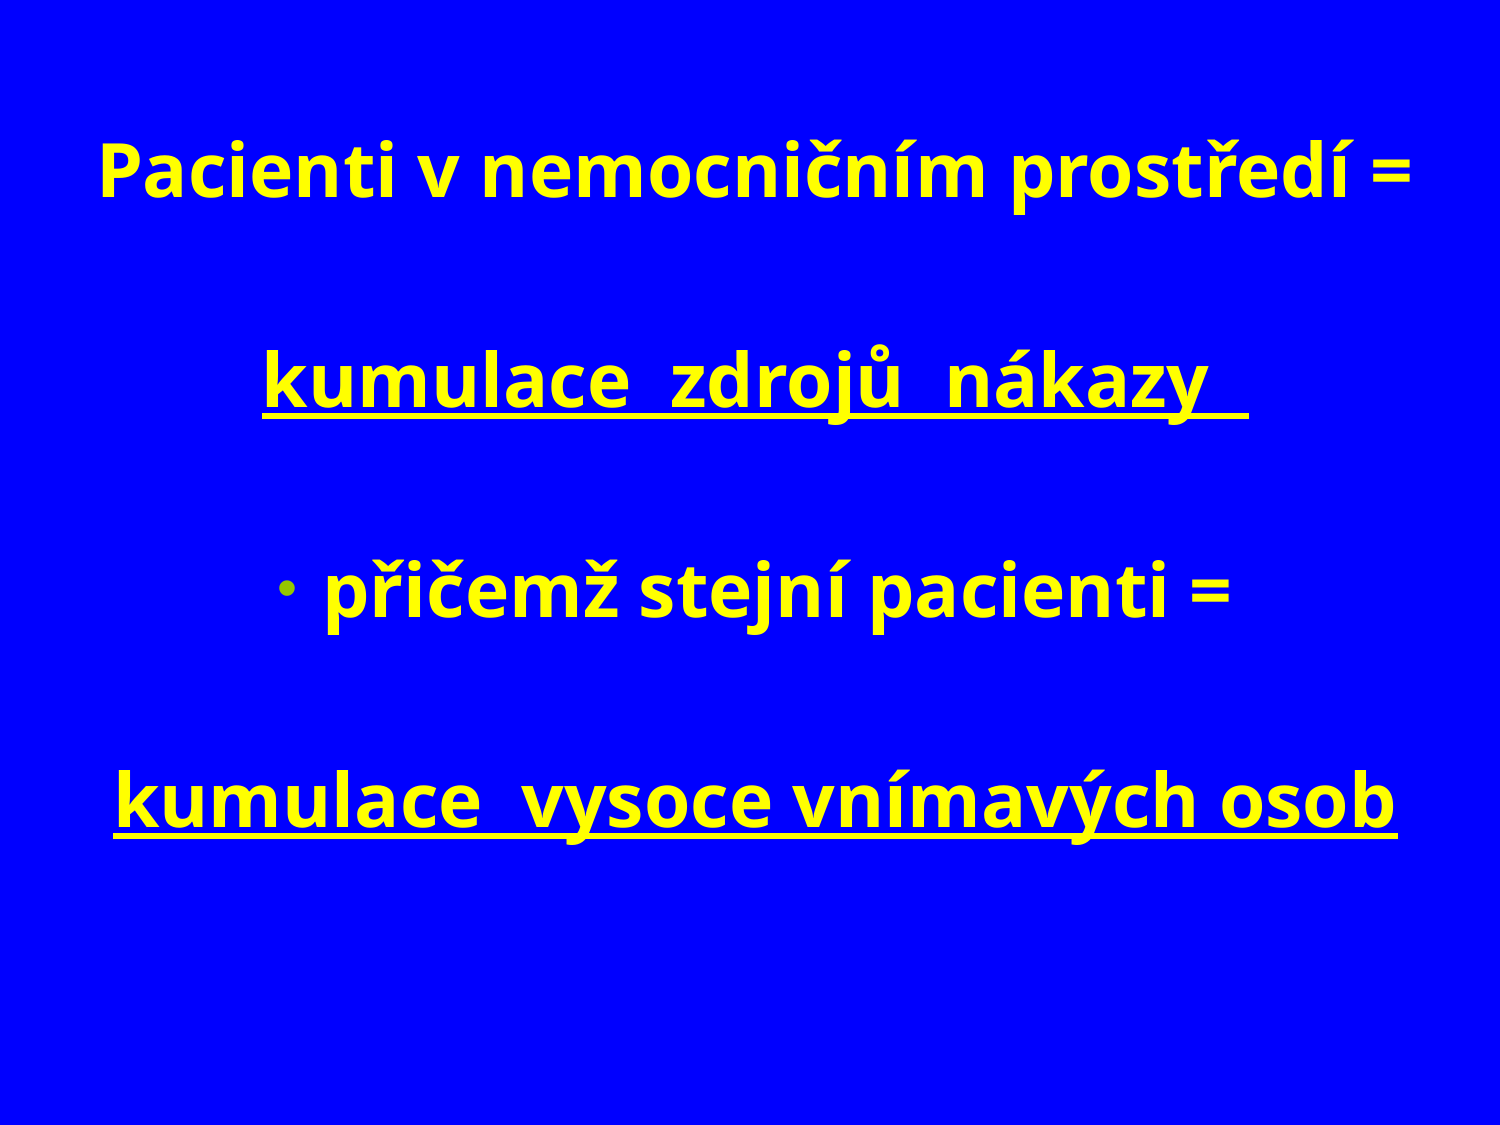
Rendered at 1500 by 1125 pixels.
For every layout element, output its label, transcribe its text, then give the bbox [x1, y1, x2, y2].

list Pacienti v nemocničním prostředí = kumulace zdrojů nákazy přičemž stejní pacienti = kumulace vysoce vnímavých osob [0, 0, 1500, 1125]
